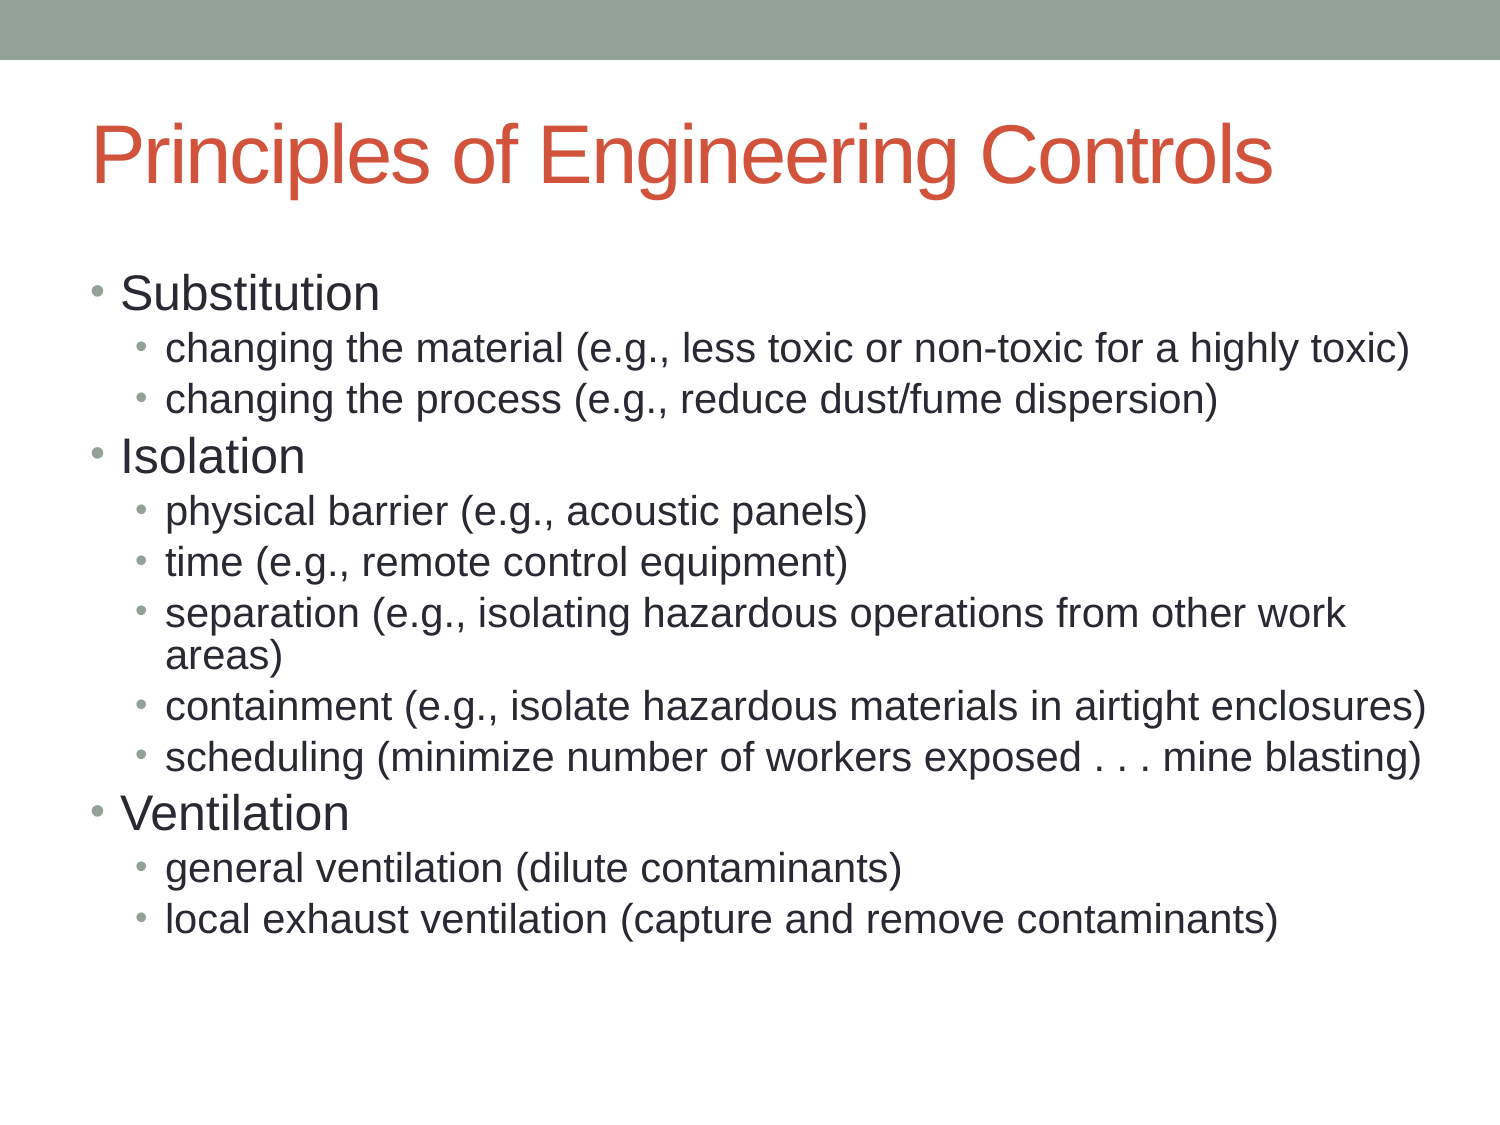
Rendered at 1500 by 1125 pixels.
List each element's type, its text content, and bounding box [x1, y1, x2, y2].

list Substitution changing the material (e.g., less toxic or non-toxic for a highly toxic) changing the process (e.g., reduce dust/fume dispersion) Isolation physical barrier (e.g., acoustic panels) time (e.g., remote control equipment) separation (e.g., isolating hazardous operations from other work areas) containment (e.g., isolate hazardous materials in airtight enclosures) scheduling (minimize number of workers exposed . . . mine blasting) Ventilation general ventilation (dilute contaminants) local exhaust ventilation (capture and remove contaminants) [75, 262, 1463, 1113]
title Principles of Engineering Controls [75, 74, 1350, 225]
